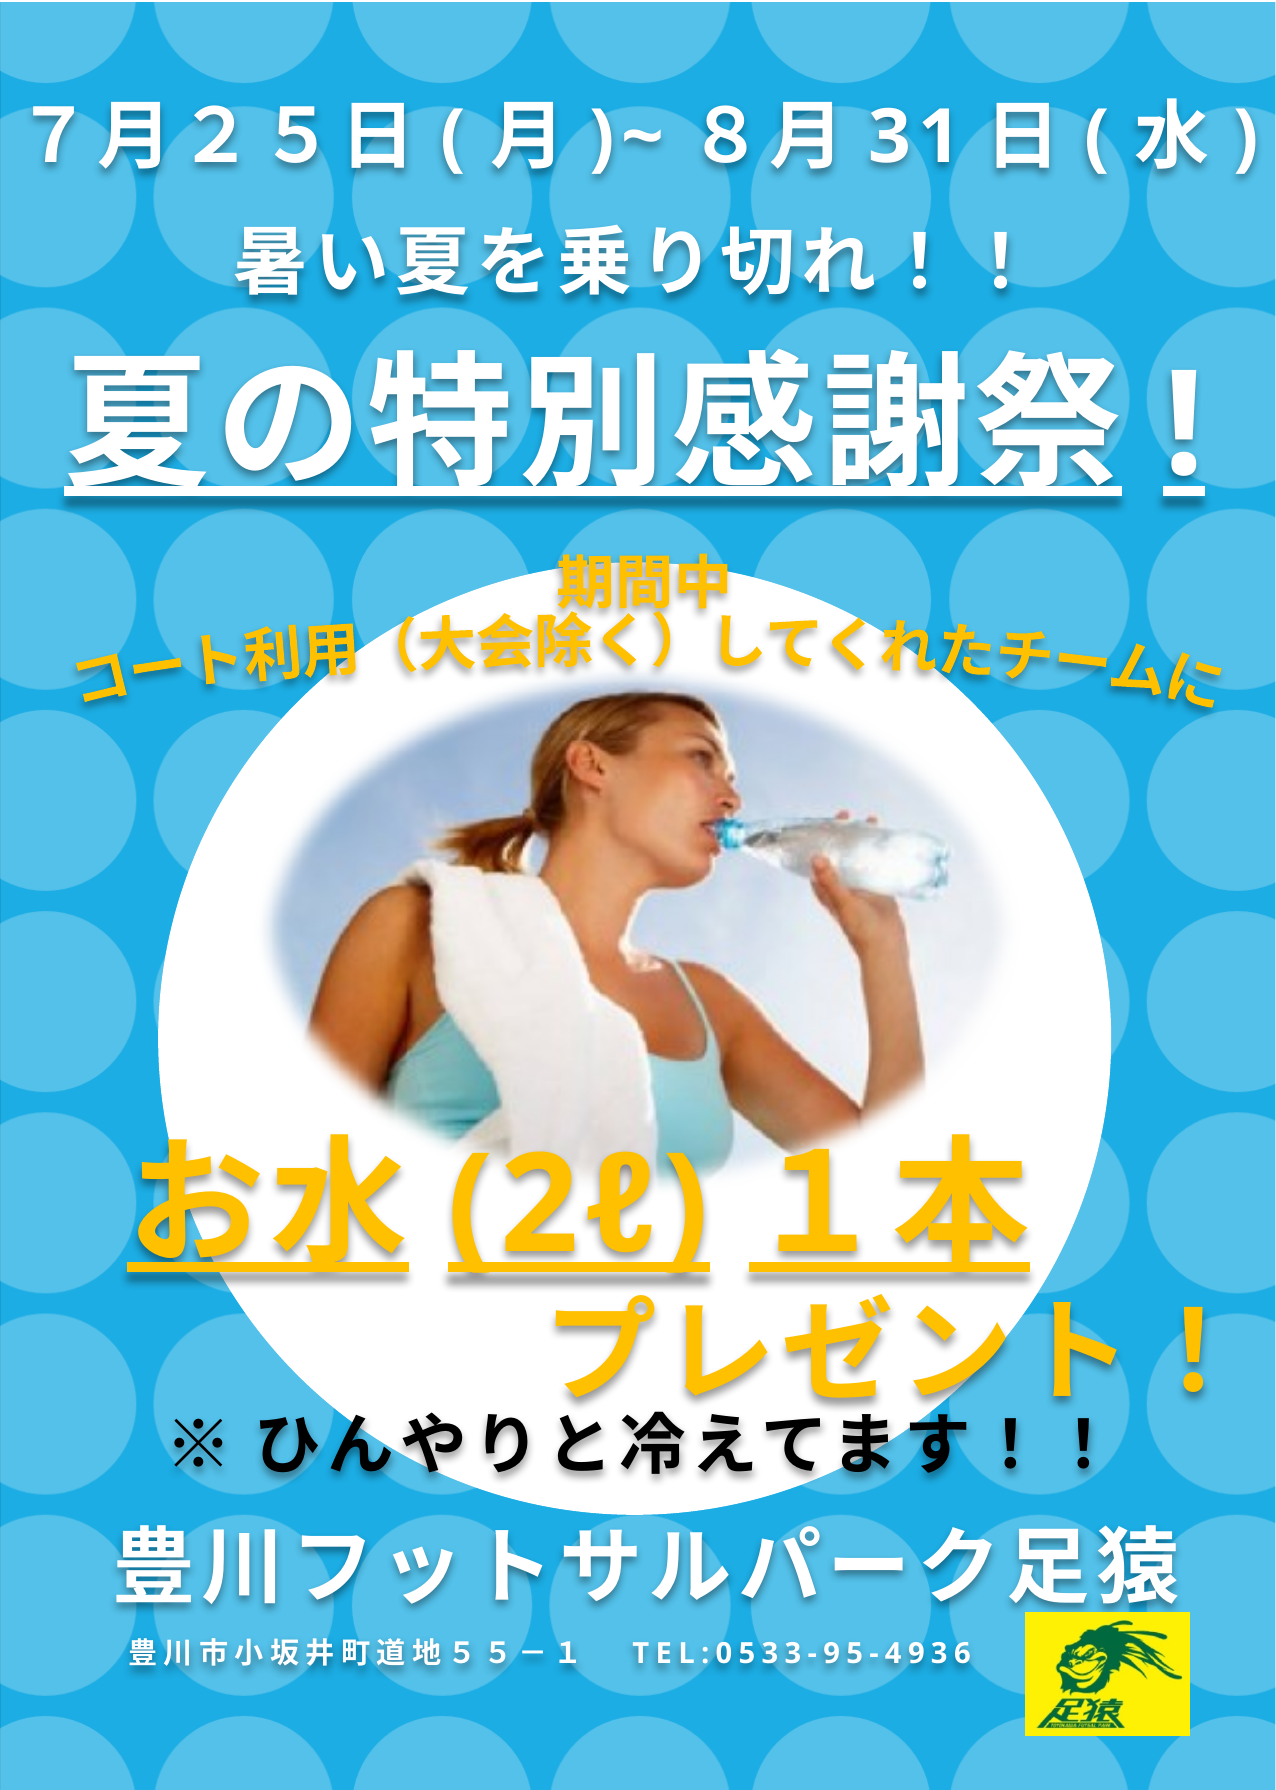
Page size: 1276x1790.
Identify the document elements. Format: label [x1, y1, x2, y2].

picture [1025, 1612, 1190, 1737]
picture [253, 663, 1022, 1197]
text_box [0, 2, 1276, 1790]
text_box [50, 206, 1219, 514]
